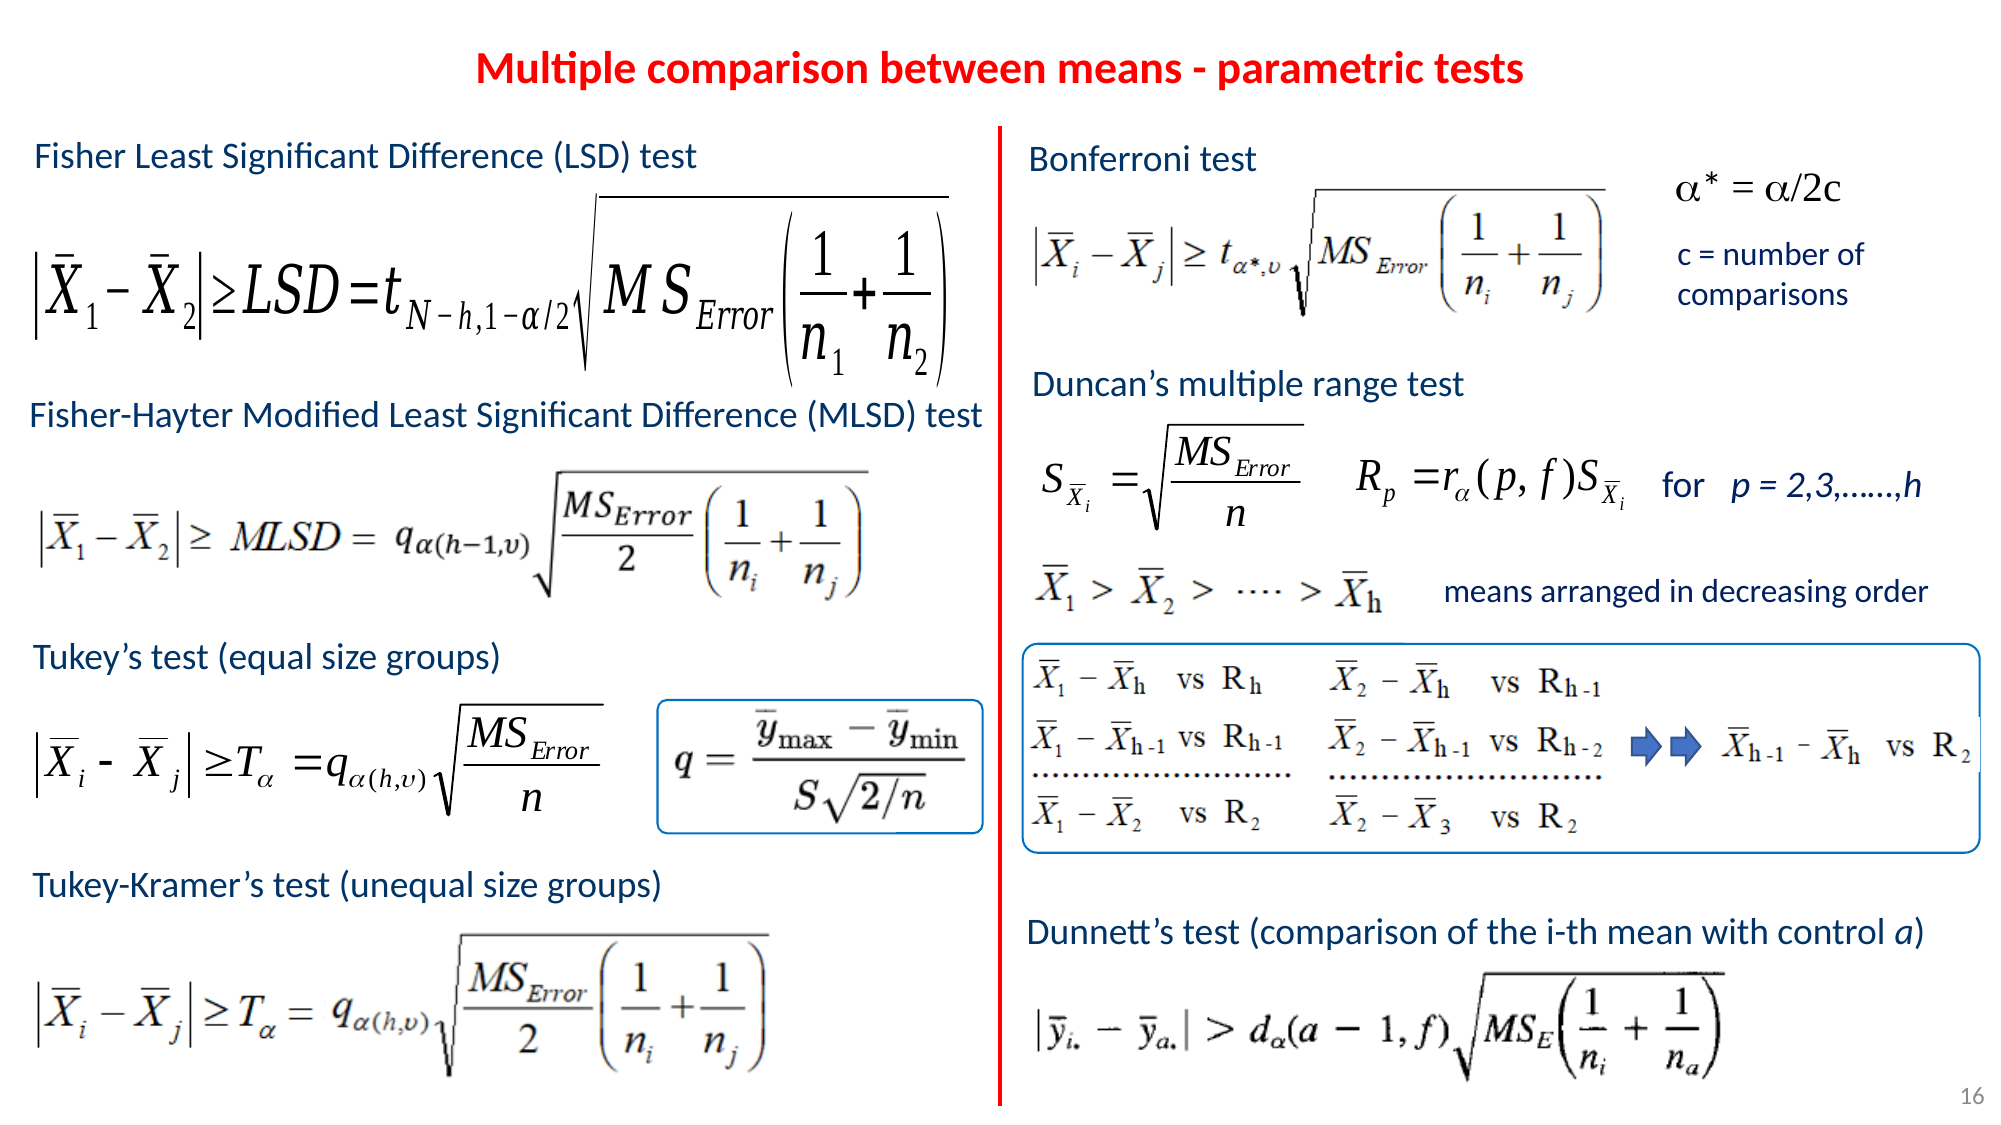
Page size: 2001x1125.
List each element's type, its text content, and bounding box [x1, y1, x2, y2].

picture [1719, 717, 1980, 772]
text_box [1034, 414, 1314, 540]
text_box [28, 693, 614, 826]
picture [657, 703, 990, 832]
picture [27, 456, 886, 631]
picture [1017, 964, 1743, 1089]
text_box Dunnett’s test (comparison of the i-th mean with control a) [1011, 899, 1988, 960]
picture [27, 927, 788, 1092]
text_box Duncan’s multiple range test [1017, 351, 1544, 411]
text_box means arranged in decreasing order [1428, 561, 1988, 617]
text_box Fisher Least Significant Difference (LSD) test [19, 123, 764, 184]
text_box [659, 698, 982, 703]
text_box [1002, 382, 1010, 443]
picture [1324, 650, 1620, 853]
text_box Tukey-Kramer’s test (unequal size groups) [17, 852, 692, 913]
picture [1007, 543, 1399, 635]
text_box Tukey’s test (equal size groups) [18, 624, 663, 685]
text_box Multiple comparison between means - parametric tests [417, 29, 1583, 100]
picture [1030, 171, 1624, 338]
picture [1014, 636, 1322, 853]
text_box Fisher-Hayter Modified Least Significant Difference (MLSD) test [14, 382, 998, 443]
slide_number 16 [1550, 1065, 2000, 1125]
text_box Bonferroni test [1013, 126, 1758, 187]
text_box c = number of comparisons [1662, 224, 1889, 320]
text_box a* = a/2c [1660, 152, 1863, 217]
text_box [1348, 444, 2000, 521]
text_box [1032, 642, 1981, 854]
